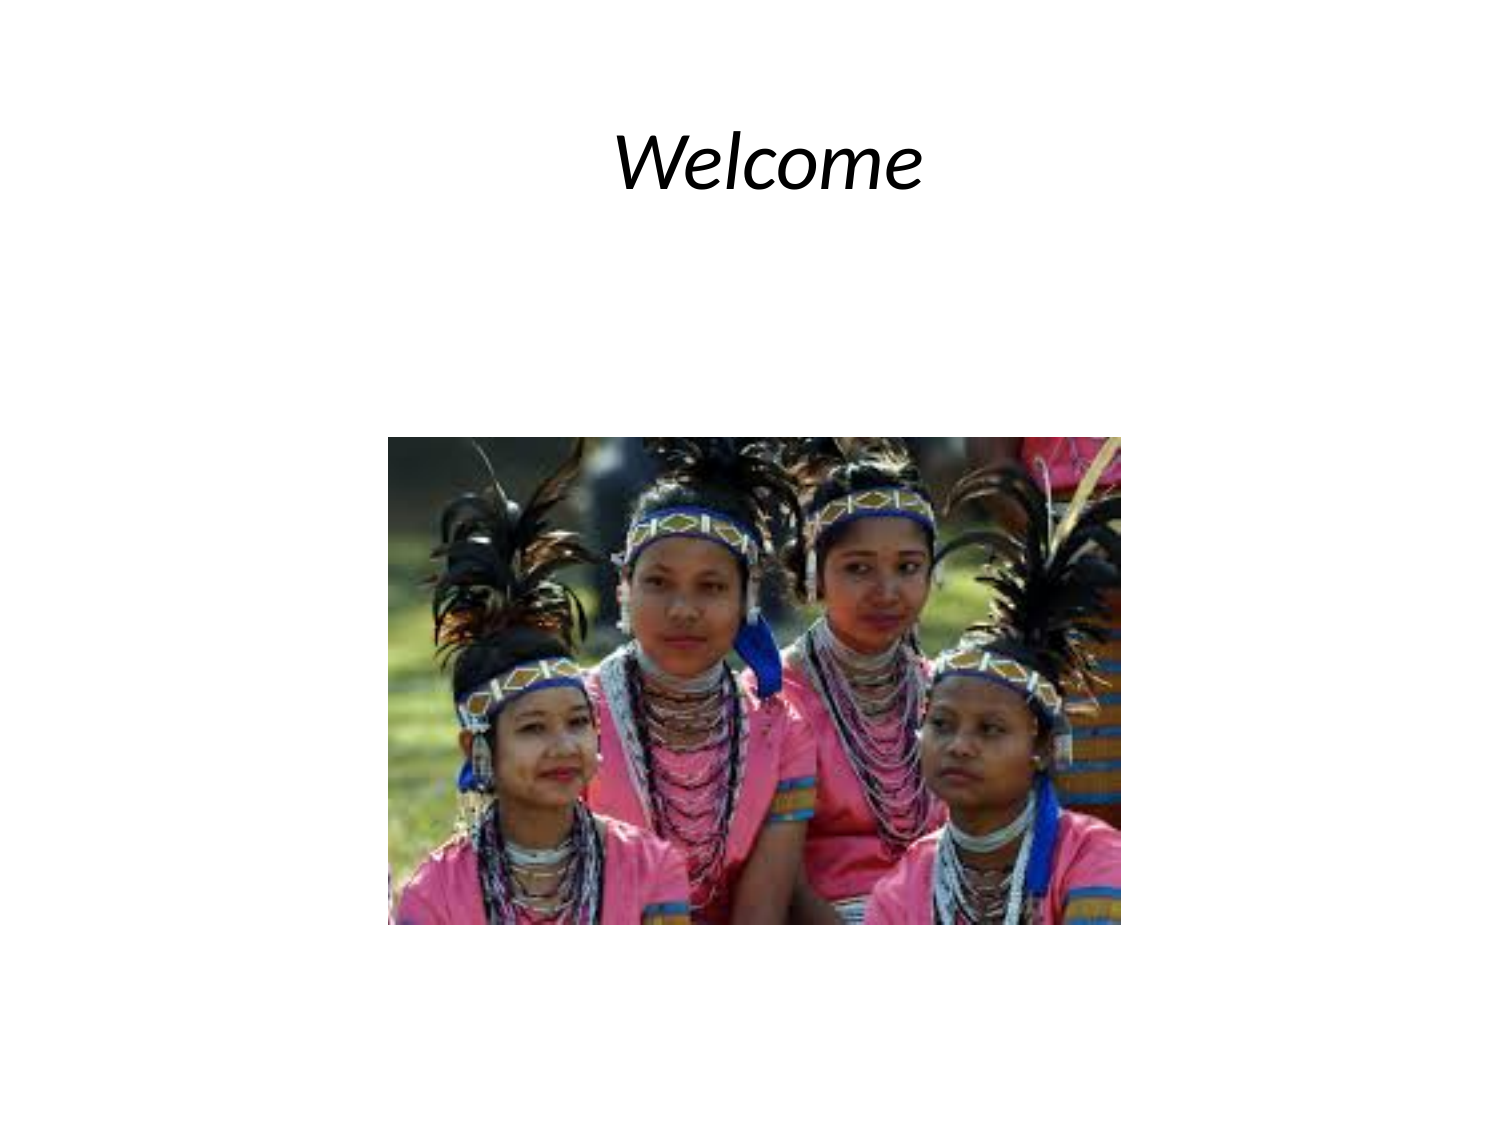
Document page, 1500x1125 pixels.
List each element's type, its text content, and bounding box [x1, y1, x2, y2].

picture [388, 437, 1122, 926]
text_box Welcome [123, 73, 1415, 239]
